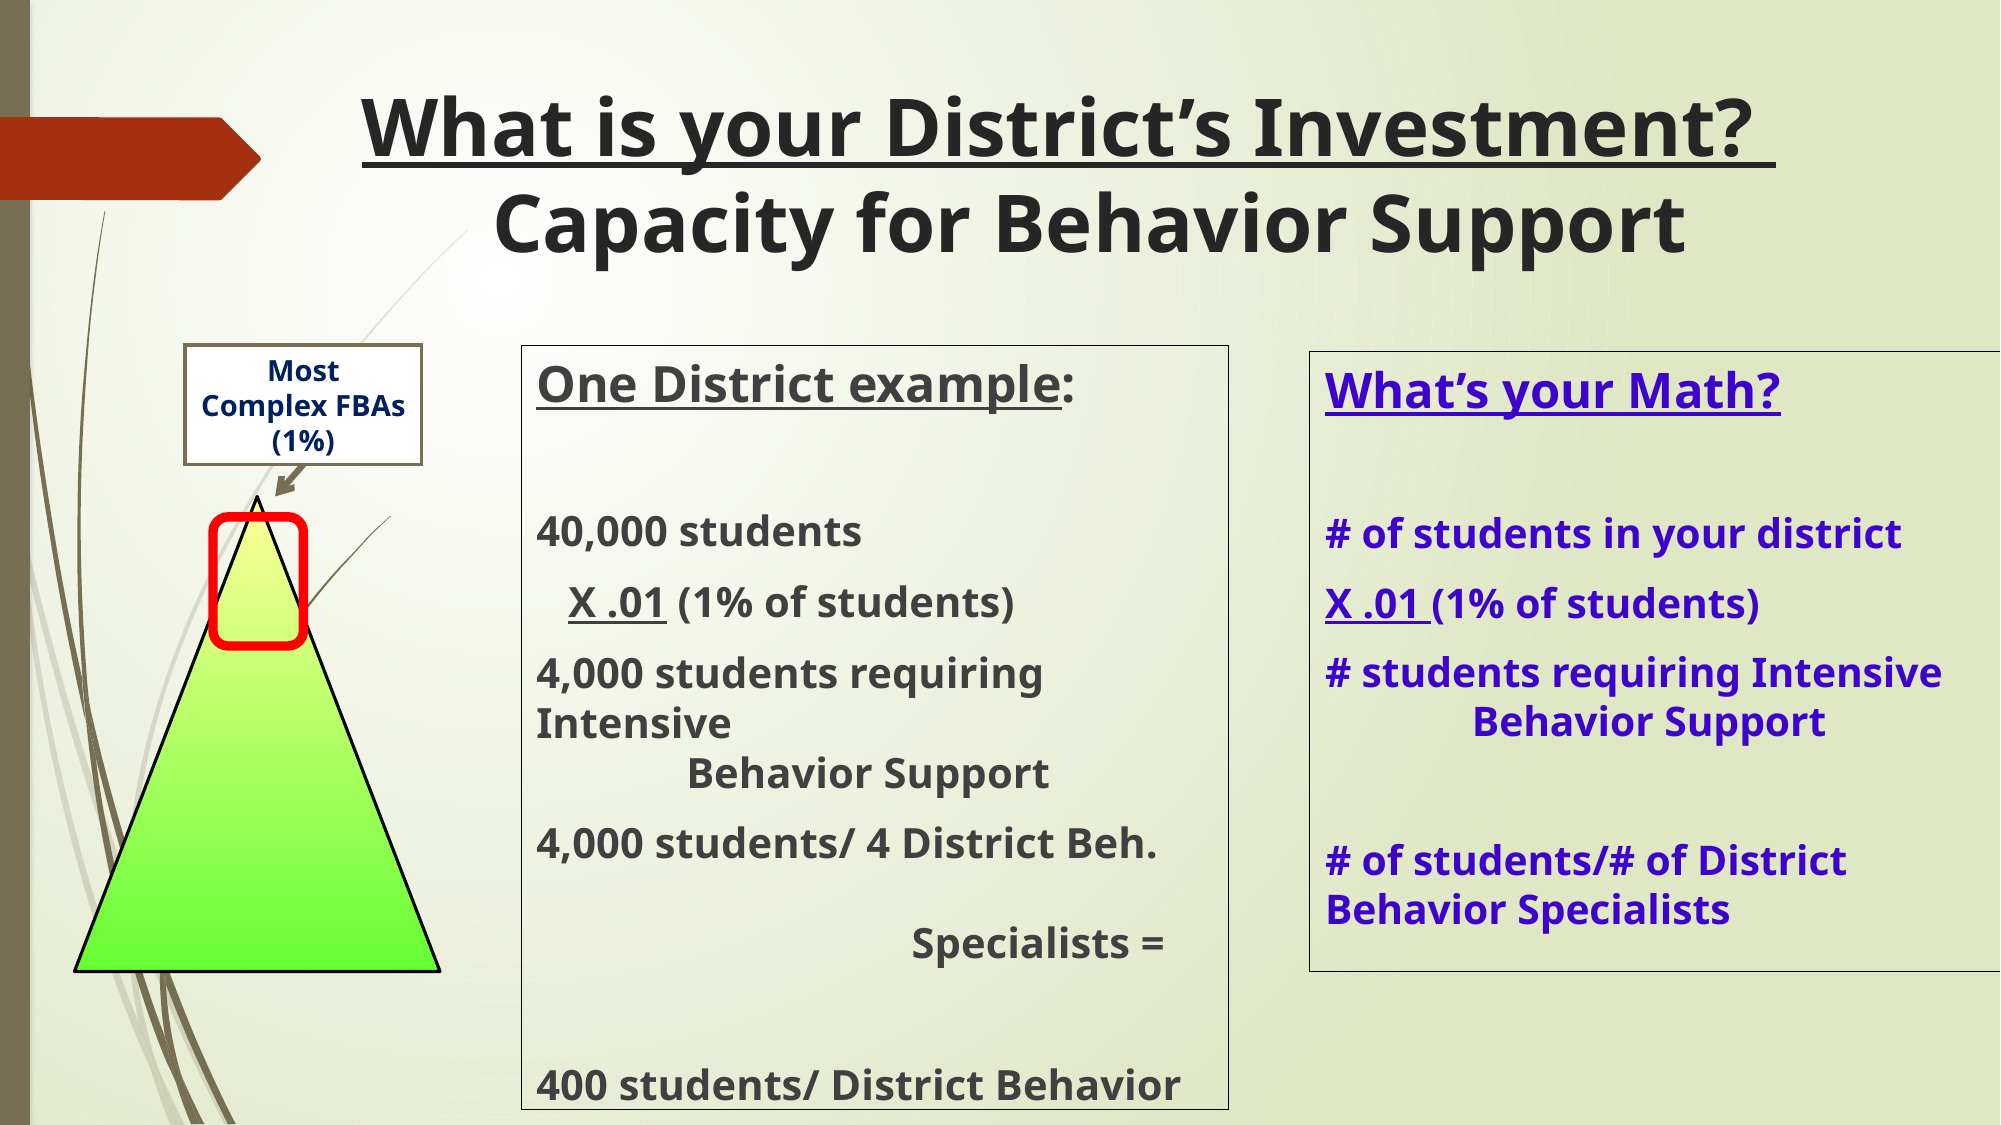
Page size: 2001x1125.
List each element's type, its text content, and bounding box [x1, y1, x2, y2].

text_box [274, 430, 304, 497]
text_box Most Complex FBAs (1%) [185, 344, 422, 465]
list What’s your Math? # of students in your district X .01 (1% of students) # students requiring Intensive Behavior Support # of students/# of District Behavior Specialists [1309, 351, 2000, 972]
list One District example: 40,000 students X .01 (1% of students) 4,000 students requiring Intensive Behavior Support 4,000 students/ 4 District Beh. Specialists = 400 students/ District Behavior Specialist [521, 345, 1229, 1110]
title What is your District’s Investment? Capacity for Behavior Support [346, 69, 1809, 280]
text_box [74, 496, 441, 972]
